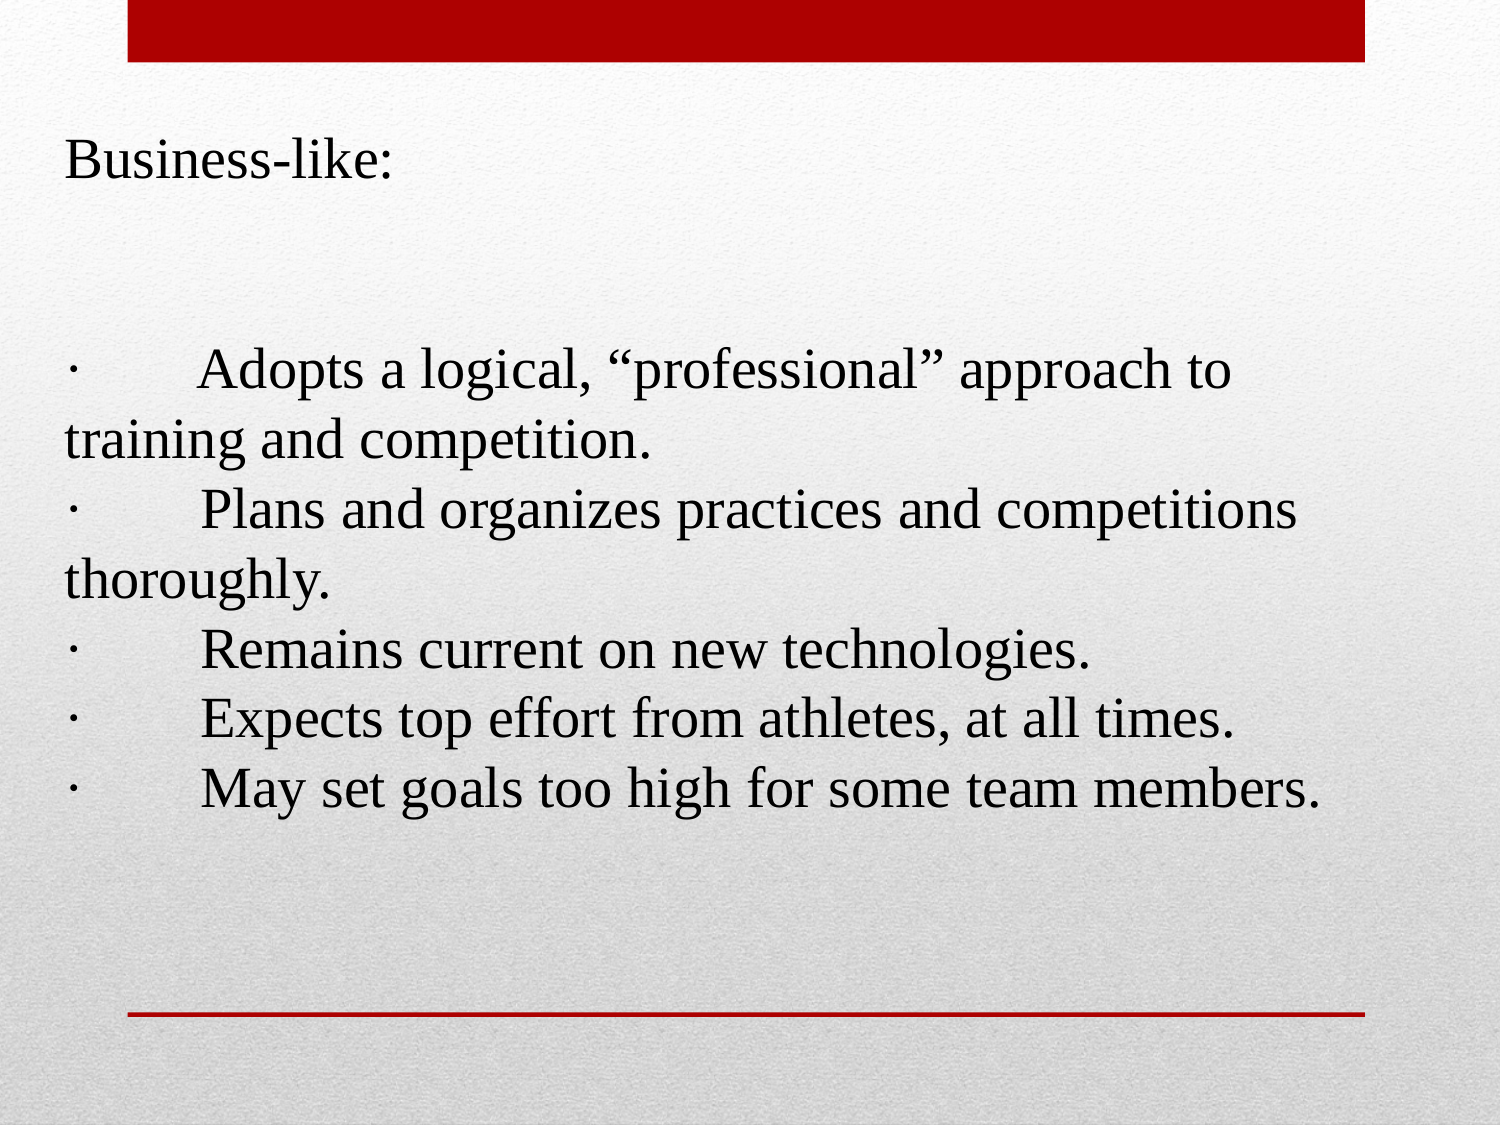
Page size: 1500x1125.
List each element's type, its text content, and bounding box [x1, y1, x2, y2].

text_box Business-like: · Adopts a logical, “professional” approach to training and competition. · Plans and organizes practices and competitions thoroughly. · Remains current on new technologies. · Expects top effort from athletes, at all times. · May set goals too high for some team members. [50, 112, 1438, 872]
